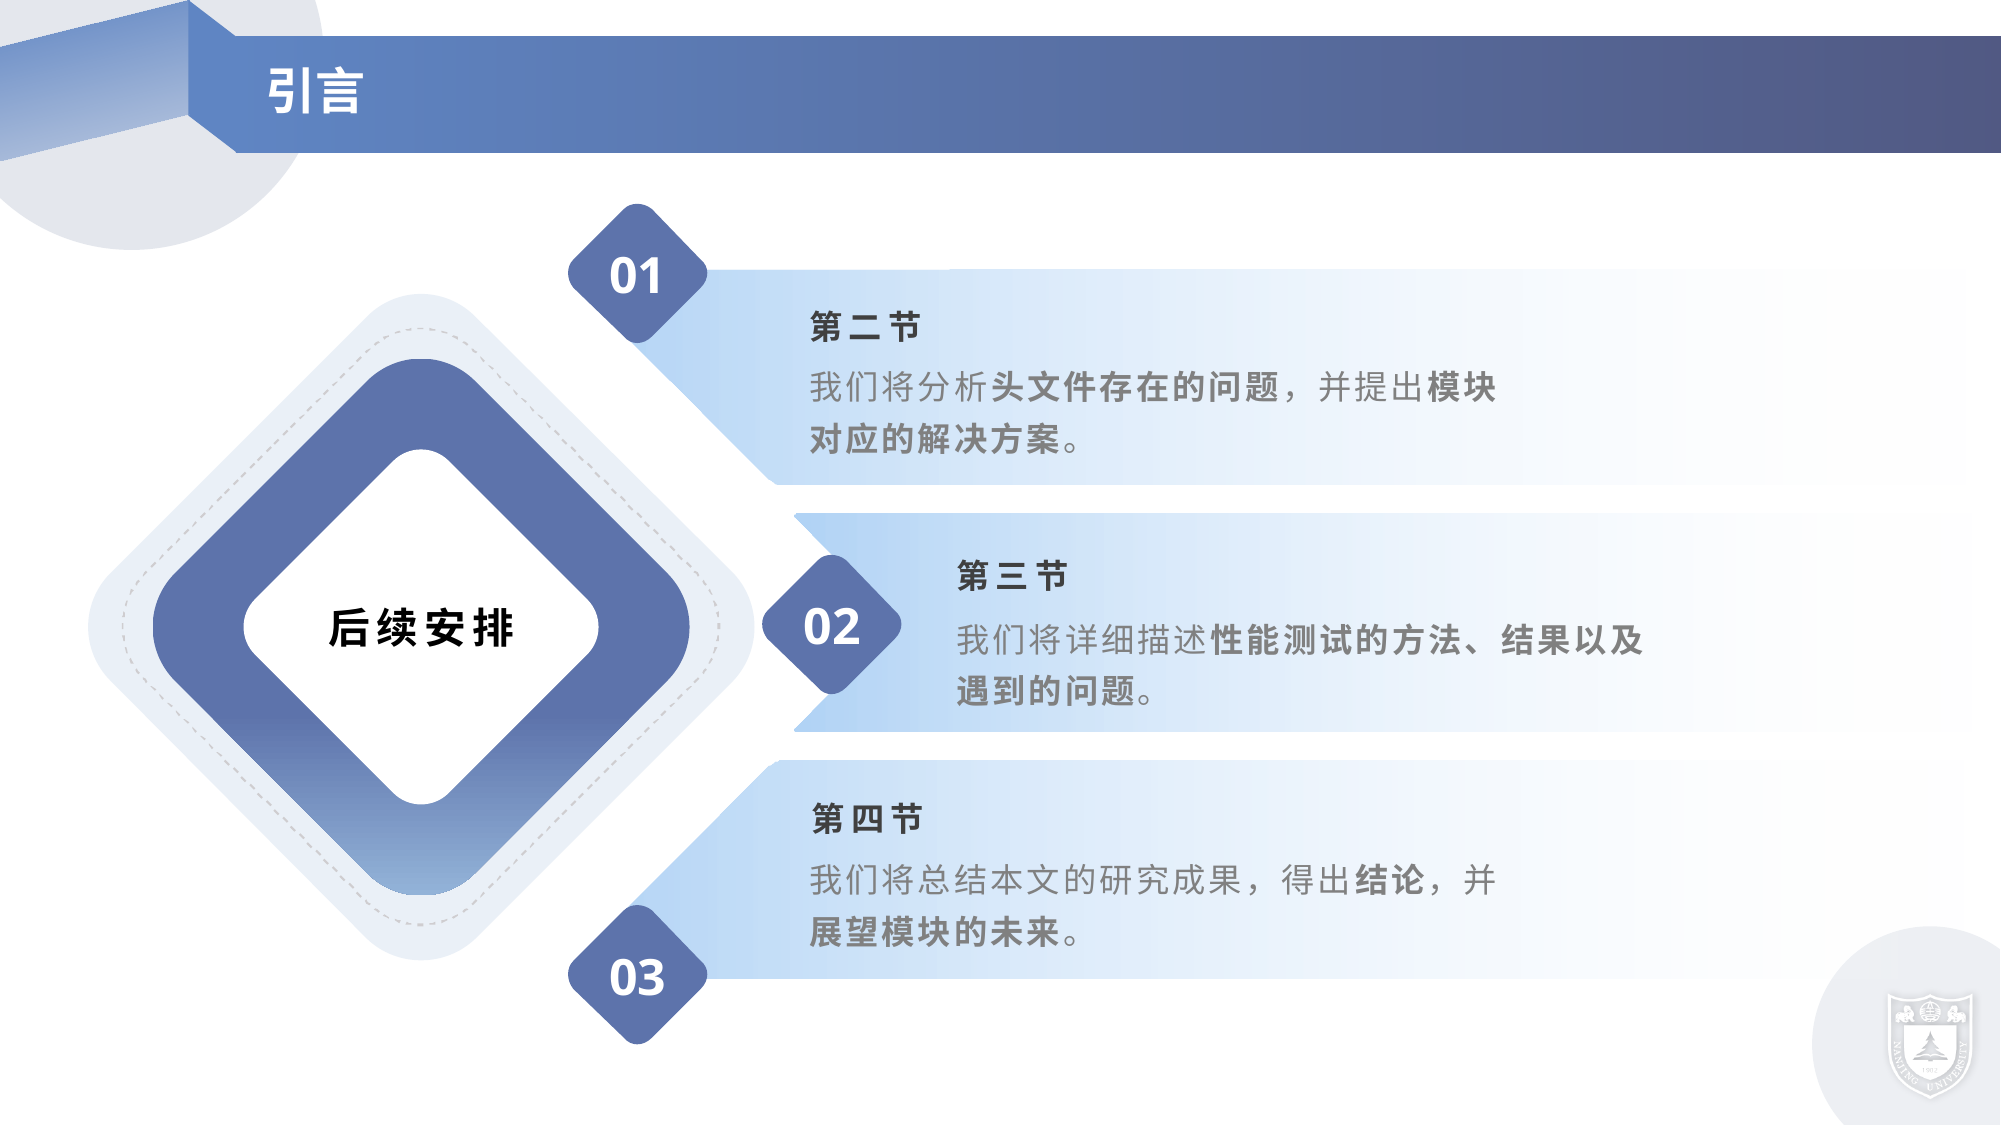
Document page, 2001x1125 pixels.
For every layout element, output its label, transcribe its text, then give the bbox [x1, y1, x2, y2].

text_box [793, 512, 2000, 734]
text_box [183, 528, 190, 535]
text_box [610, 488, 617, 495]
text_box [315, 849, 322, 856]
text_box [142, 677, 148, 684]
text_box 我们将分析头文件存在的问题，并提出模块对应的解决方案。 [794, 346, 1532, 466]
text_box 01 [567, 202, 709, 345]
text_box [603, 479, 610, 486]
text_box [322, 858, 329, 865]
text_box [676, 554, 683, 561]
text_box [643, 521, 650, 528]
text_box [553, 429, 560, 436]
text_box [298, 414, 305, 420]
text_box [394, 918, 401, 924]
text_box [504, 381, 511, 387]
text_box [282, 816, 289, 823]
text_box [471, 348, 478, 354]
text_box [331, 866, 338, 873]
text_box [660, 537, 667, 544]
text_box [339, 372, 346, 379]
text_box 第三节 [941, 548, 1198, 596]
text_box 我们将详细描述性能测试的方法、结果以及遇到的问题。 [941, 599, 1688, 719]
text_box [586, 462, 593, 469]
text_box [339, 875, 346, 882]
text_box 第四节 [796, 790, 1053, 838]
text_box [669, 702, 676, 708]
text_box [496, 372, 502, 379]
text_box 第二节 [794, 298, 1051, 346]
text_box [471, 899, 478, 906]
text_box [208, 504, 214, 511]
text_box [594, 471, 601, 478]
text_box [586, 783, 593, 790]
text_box [355, 356, 362, 363]
text_box [652, 528, 659, 535]
text_box [636, 735, 643, 741]
text_box [603, 767, 610, 774]
text_box [0, 154, 300, 251]
text_box [643, 726, 650, 733]
text_box [175, 537, 181, 544]
text_box [693, 570, 700, 577]
text_box [265, 800, 272, 807]
text_box 02 [761, 553, 903, 696]
text_box [520, 849, 527, 856]
text_box [306, 842, 313, 849]
text_box [537, 414, 544, 420]
text_box [166, 545, 173, 552]
text_box [199, 512, 206, 519]
text_box 我们将总结本文的研究成果，得出结论，并展望模块的未来。 [794, 839, 1543, 959]
text_box [331, 381, 338, 387]
text_box [223, 759, 230, 766]
text_box [561, 438, 568, 445]
text_box [289, 825, 296, 832]
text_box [1812, 926, 2000, 1125]
text_box [175, 710, 181, 717]
text_box [553, 816, 560, 823]
text_box [273, 809, 280, 816]
text_box [256, 792, 263, 799]
text_box [265, 446, 272, 453]
text_box [142, 570, 148, 577]
text_box [660, 710, 667, 717]
text_box [151, 357, 691, 897]
text_box [273, 438, 280, 445]
text_box [627, 504, 634, 511]
text_box [627, 743, 634, 750]
text_box [570, 800, 577, 807]
text_box [240, 471, 247, 478]
text_box [685, 561, 692, 568]
text_box [693, 677, 700, 684]
text_box [630, 267, 2000, 486]
text_box [636, 512, 643, 519]
text_box [529, 842, 535, 849]
text_box [88, 293, 755, 961]
text_box [712, 647, 718, 654]
text_box 03 [567, 904, 709, 1046]
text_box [0, 0, 2000, 154]
text_box [496, 875, 502, 882]
text_box [577, 455, 584, 462]
text_box [594, 776, 601, 783]
text_box [364, 348, 371, 354]
text_box [150, 561, 157, 568]
text_box [570, 446, 577, 453]
text_box [322, 389, 329, 396]
text_box [610, 759, 617, 766]
text_box [355, 891, 362, 898]
text_box [282, 429, 289, 436]
text_box [627, 759, 2000, 980]
text_box [240, 776, 247, 783]
text_box [537, 833, 544, 840]
text_box [669, 545, 676, 552]
text_box [256, 455, 263, 462]
text_box [364, 899, 371, 906]
text_box [289, 422, 296, 429]
text_box [619, 495, 626, 502]
text_box [529, 405, 535, 412]
text_box [712, 600, 718, 607]
text_box [249, 783, 256, 790]
text_box [232, 479, 239, 486]
text_box [306, 405, 313, 412]
text_box [561, 809, 568, 816]
text_box [348, 882, 355, 889]
text_box [249, 462, 256, 469]
text_box [298, 833, 305, 840]
text_box [223, 488, 230, 495]
text_box [504, 866, 511, 873]
text_box [216, 495, 223, 502]
text_box [232, 767, 239, 774]
text_box [441, 918, 448, 924]
text_box [676, 693, 683, 700]
text_box 后续安排 [243, 449, 599, 805]
text_box [577, 792, 584, 799]
text_box [487, 882, 494, 889]
